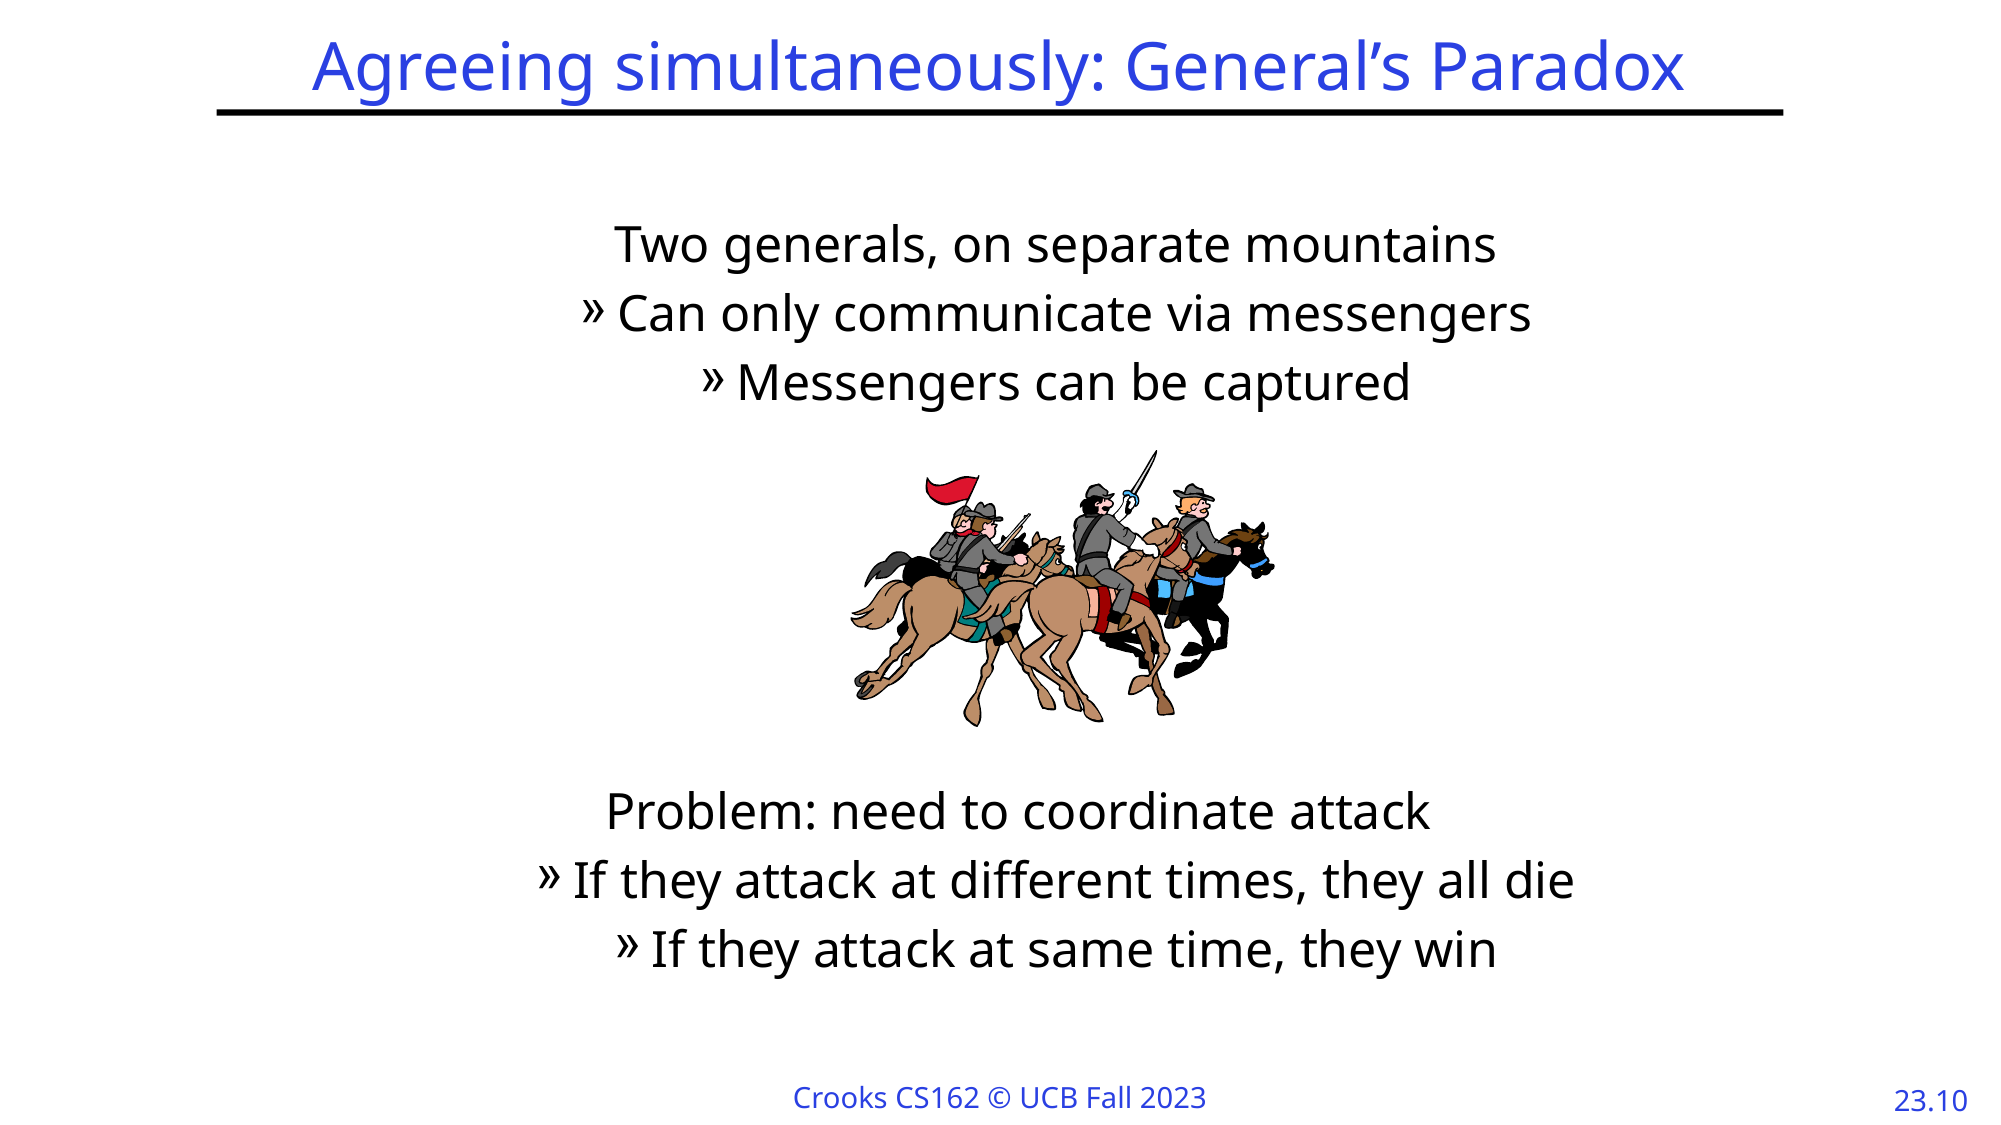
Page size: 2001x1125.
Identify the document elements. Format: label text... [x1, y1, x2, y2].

list Two generals, on separate mountains Can only communicate via messengers Messengers can be captured Problem: need to coordinate attack If they attack at different times, they all die If they attack at same time, they win [99, 212, 1863, 888]
picture [849, 449, 1276, 727]
title Agreeing simultaneously: General’s Paradox [0, 24, 2000, 113]
